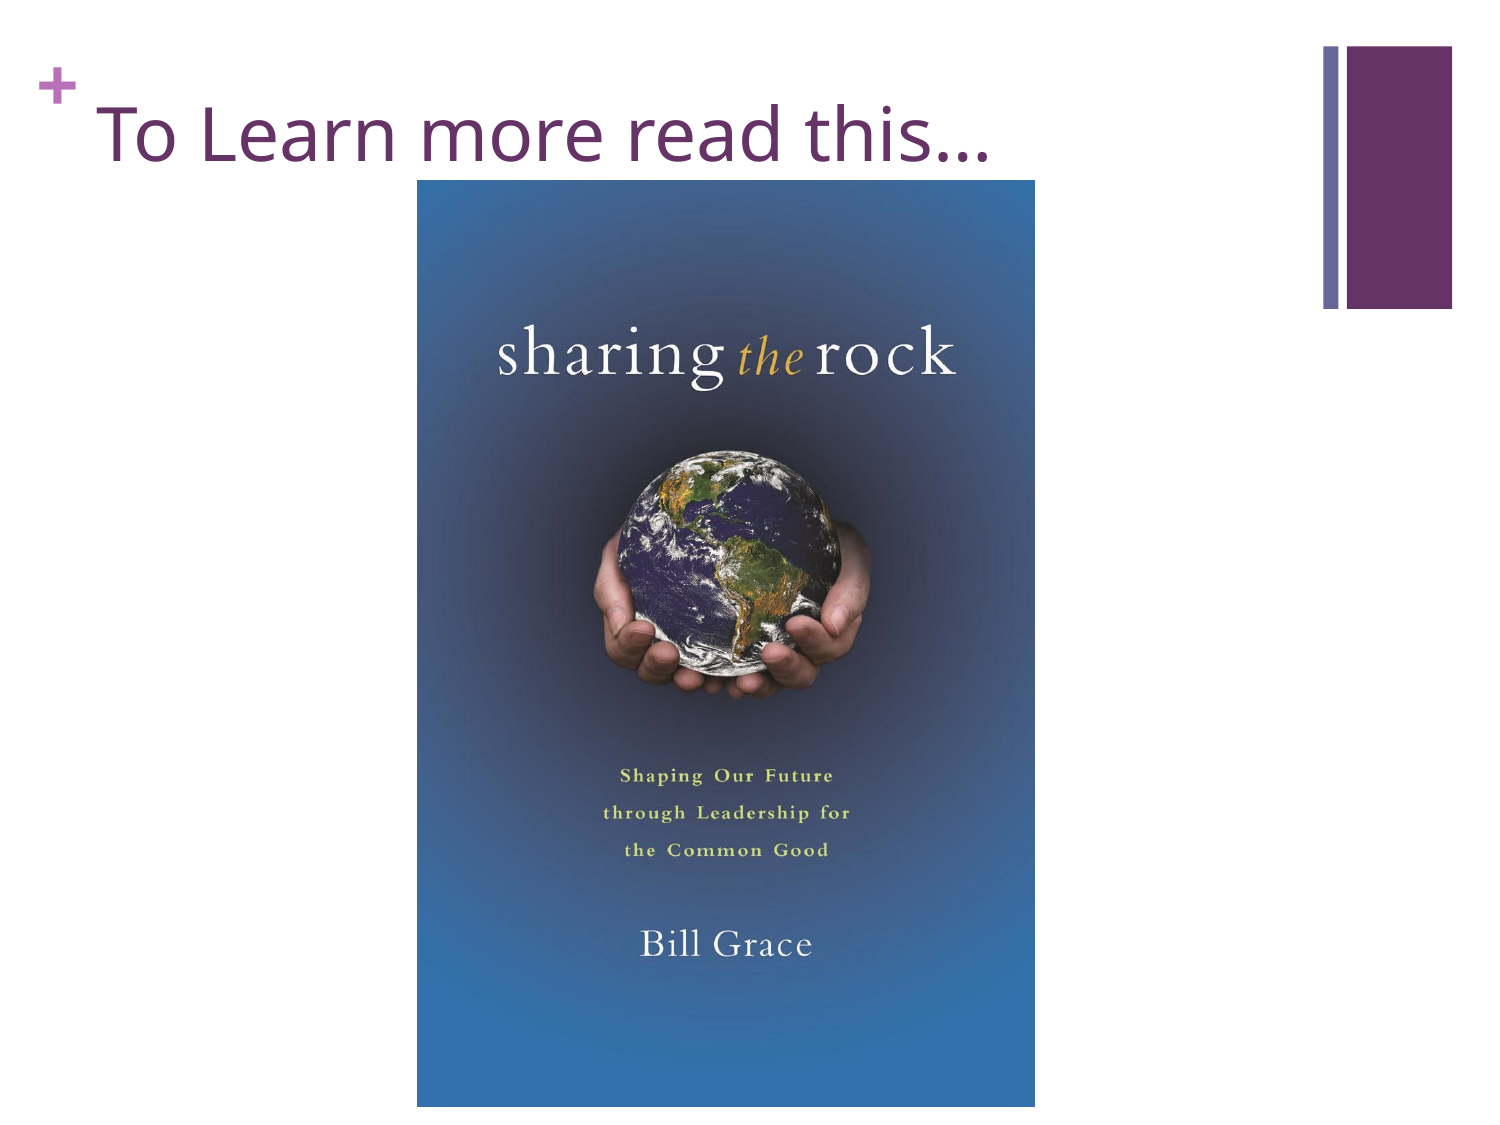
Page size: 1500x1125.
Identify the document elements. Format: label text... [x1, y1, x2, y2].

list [105, 180, 1346, 1107]
title To Learn more read this… [81, 79, 1322, 263]
